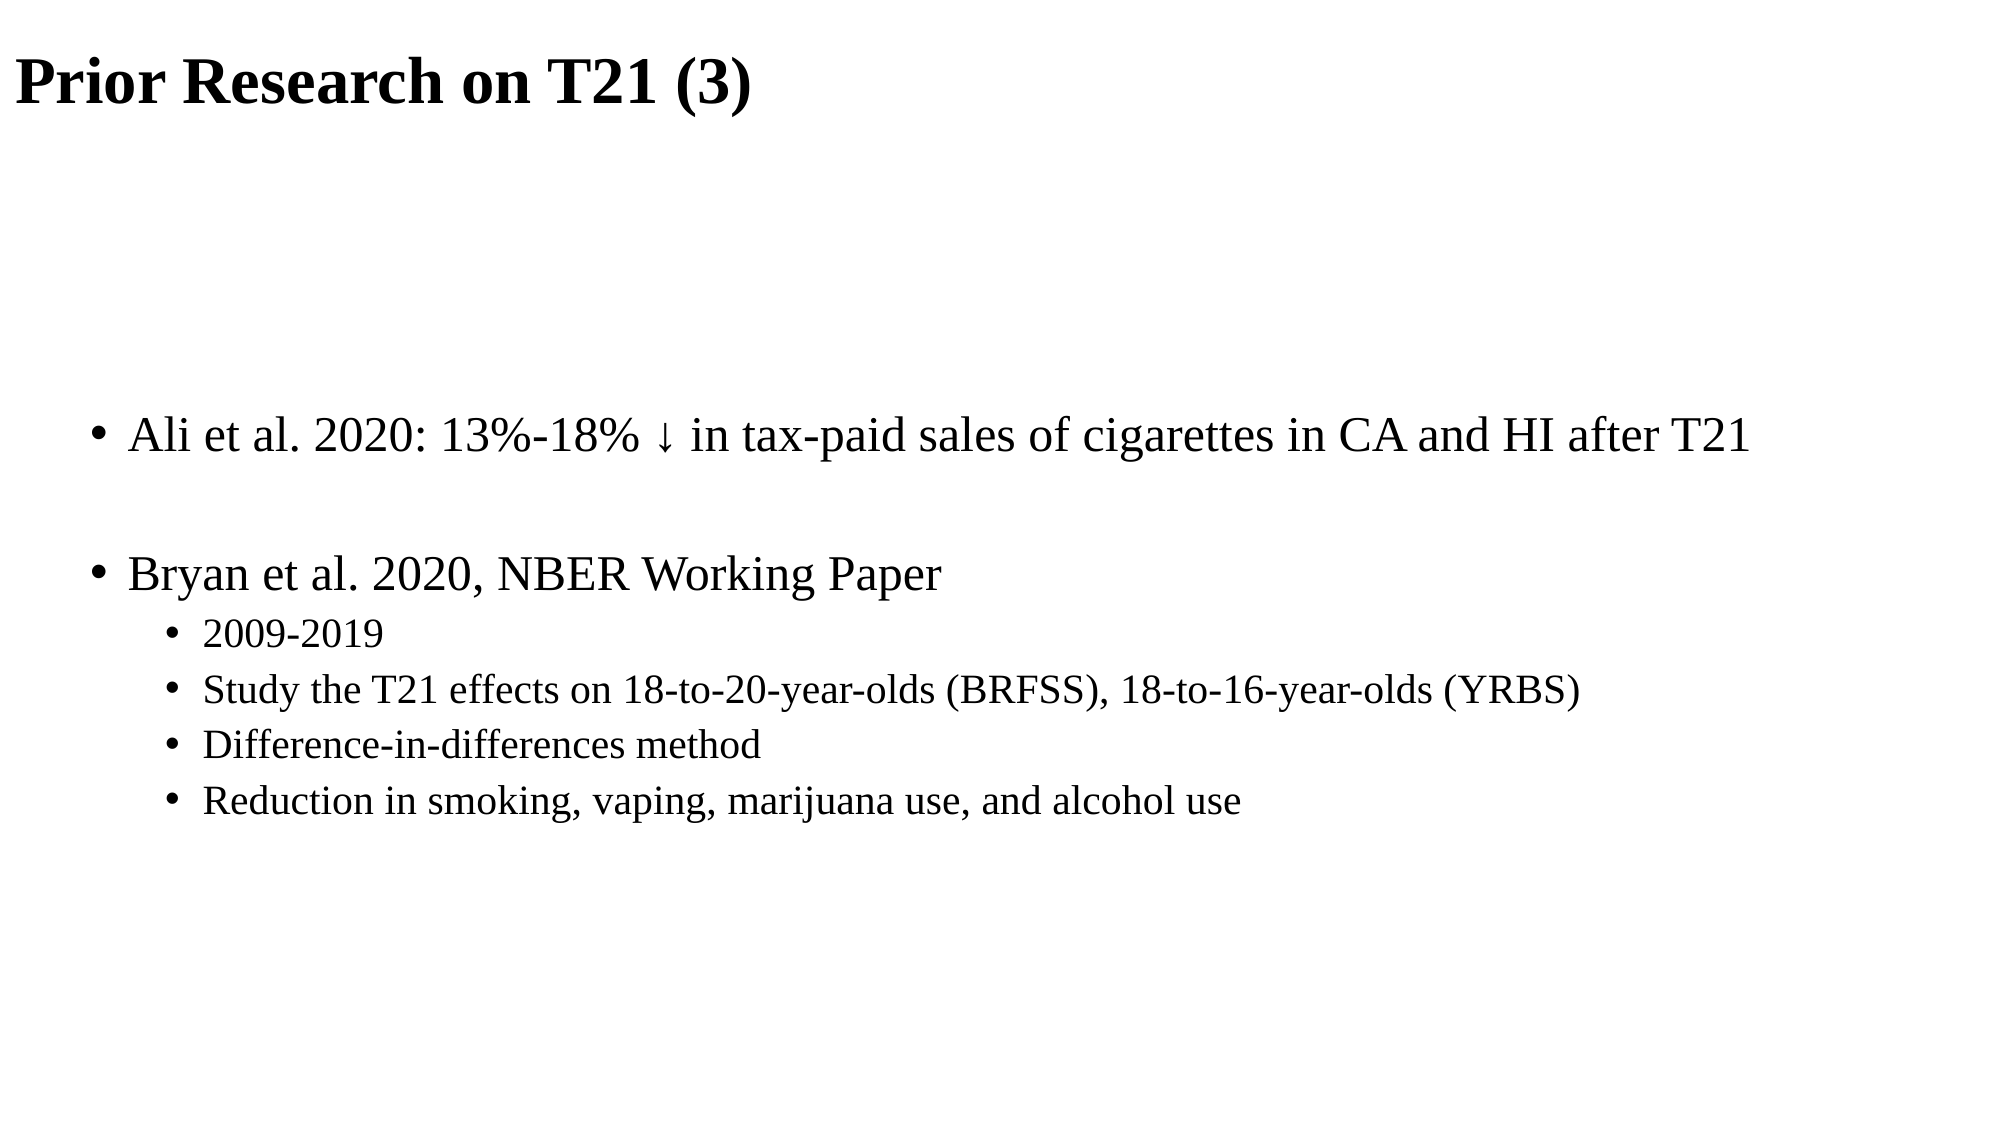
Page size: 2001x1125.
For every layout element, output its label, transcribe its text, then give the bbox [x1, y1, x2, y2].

title Prior Research on T21 (3) [0, 0, 2000, 163]
list Ali et al. 2020: 13%-18% ↓ in tax-paid sales of cigarettes in CA and HI after T21 Bryan et al. 2020, NBER Working Paper 2009-2019 Study the T21 effects on 18-to-20-year-olds (BRFSS), 18-to-16-year-olds (YRBS) Difference-in-differences method Reduction in smoking, vaping, marijuana use, and alcohol use [0, 163, 2000, 1104]
